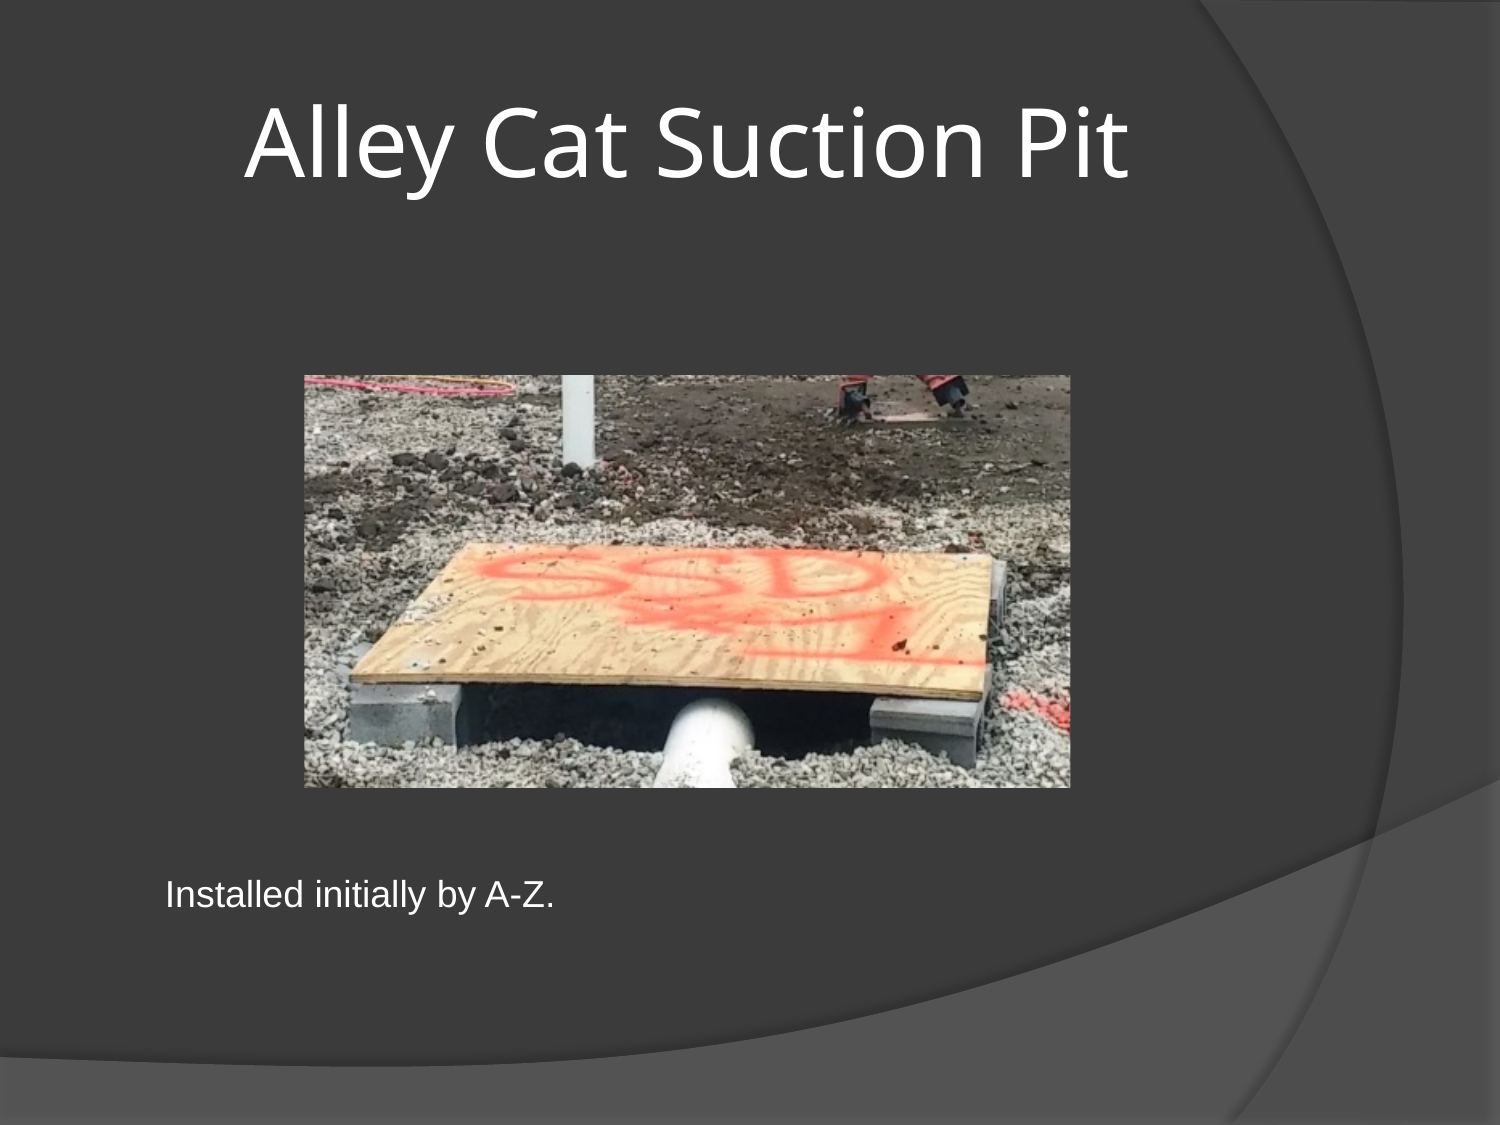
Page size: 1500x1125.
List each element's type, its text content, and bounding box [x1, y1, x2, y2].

title Alley Cat Suction Pit [75, 45, 1300, 233]
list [304, 374, 1071, 788]
text_box Installed initially by A-Z. [149, 862, 1363, 923]
